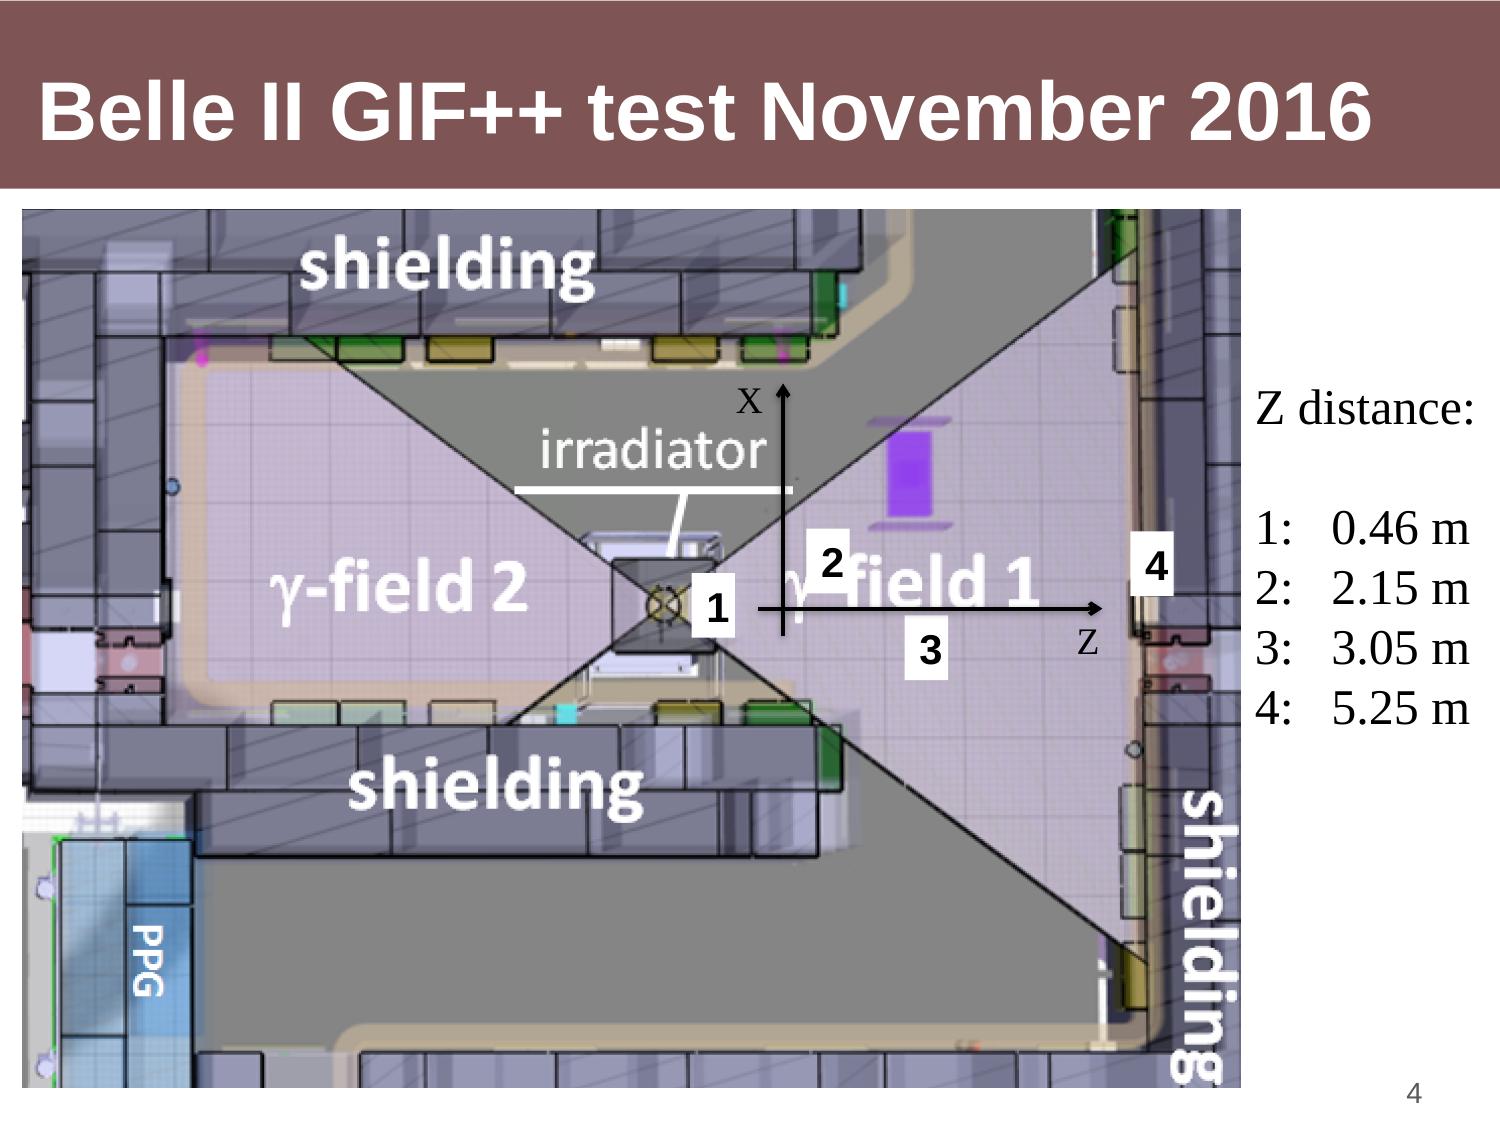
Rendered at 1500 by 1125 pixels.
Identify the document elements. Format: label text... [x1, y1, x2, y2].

picture [22, 209, 1241, 1089]
slide_number 4 [1391, 1066, 1492, 1125]
title Belle II GIF++ test November 2016 [22, 0, 1467, 173]
text_box Z distance: 1: 0.46 m 2: 2.15 m 3: 3.05 m 4: 5.25 m [1246, 367, 1492, 743]
